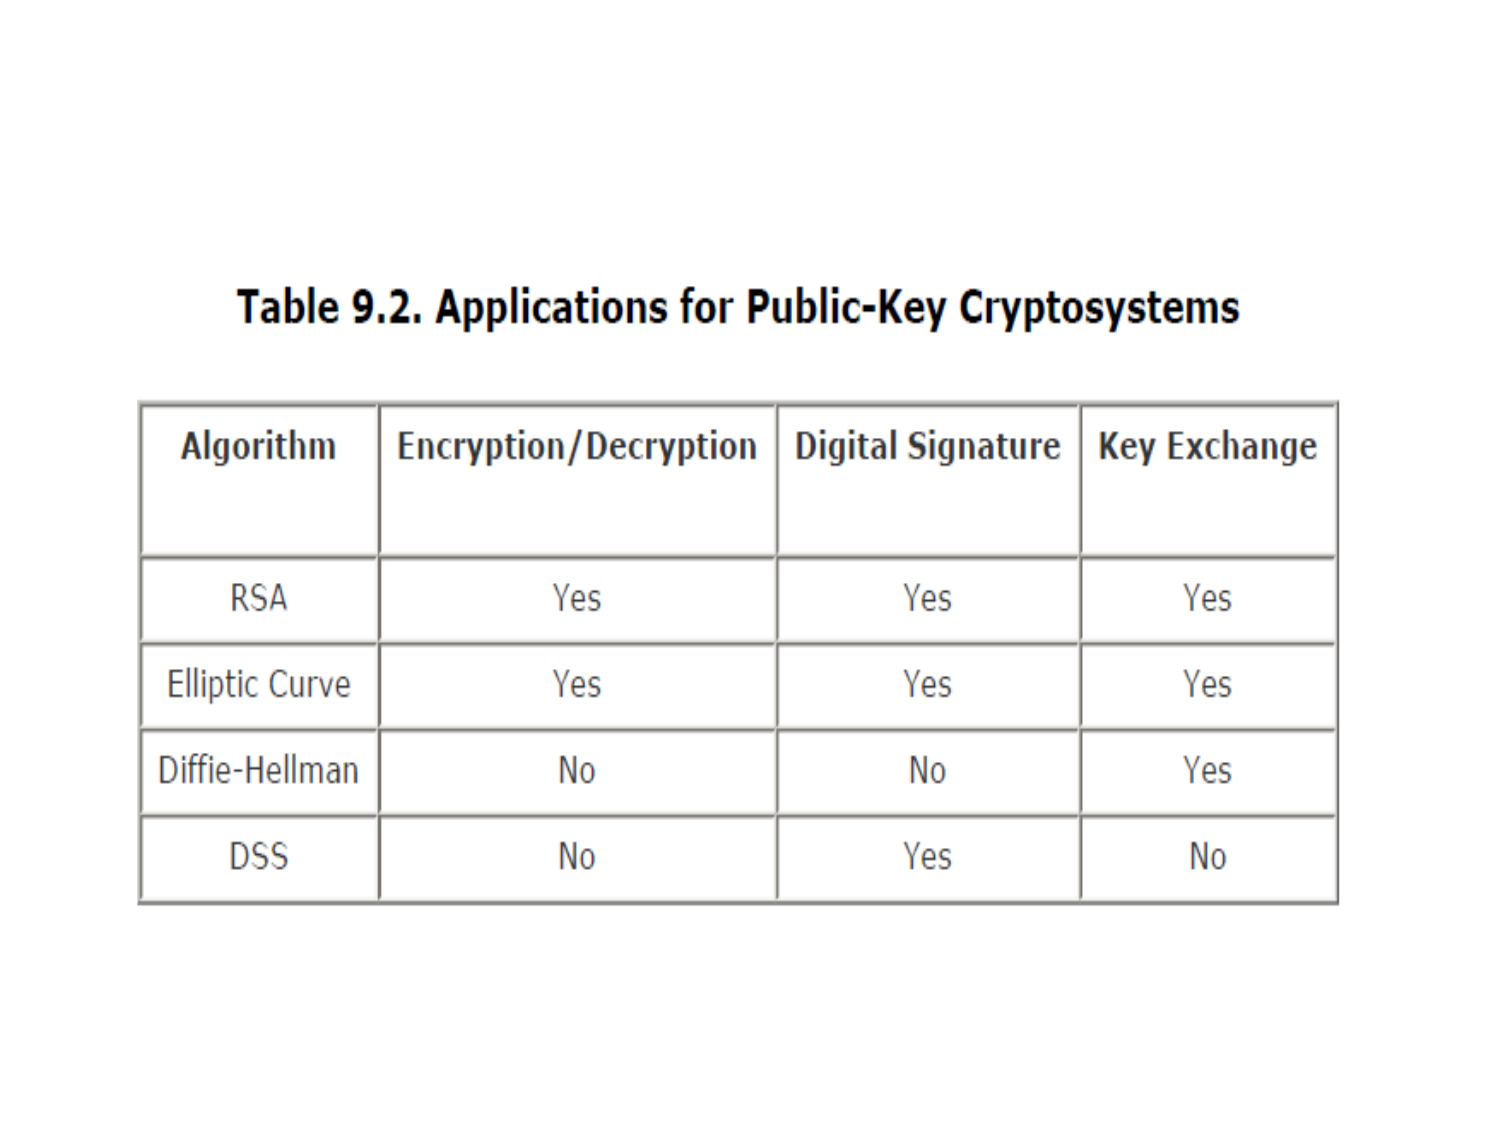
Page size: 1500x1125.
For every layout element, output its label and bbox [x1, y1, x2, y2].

list [136, 266, 1364, 929]
